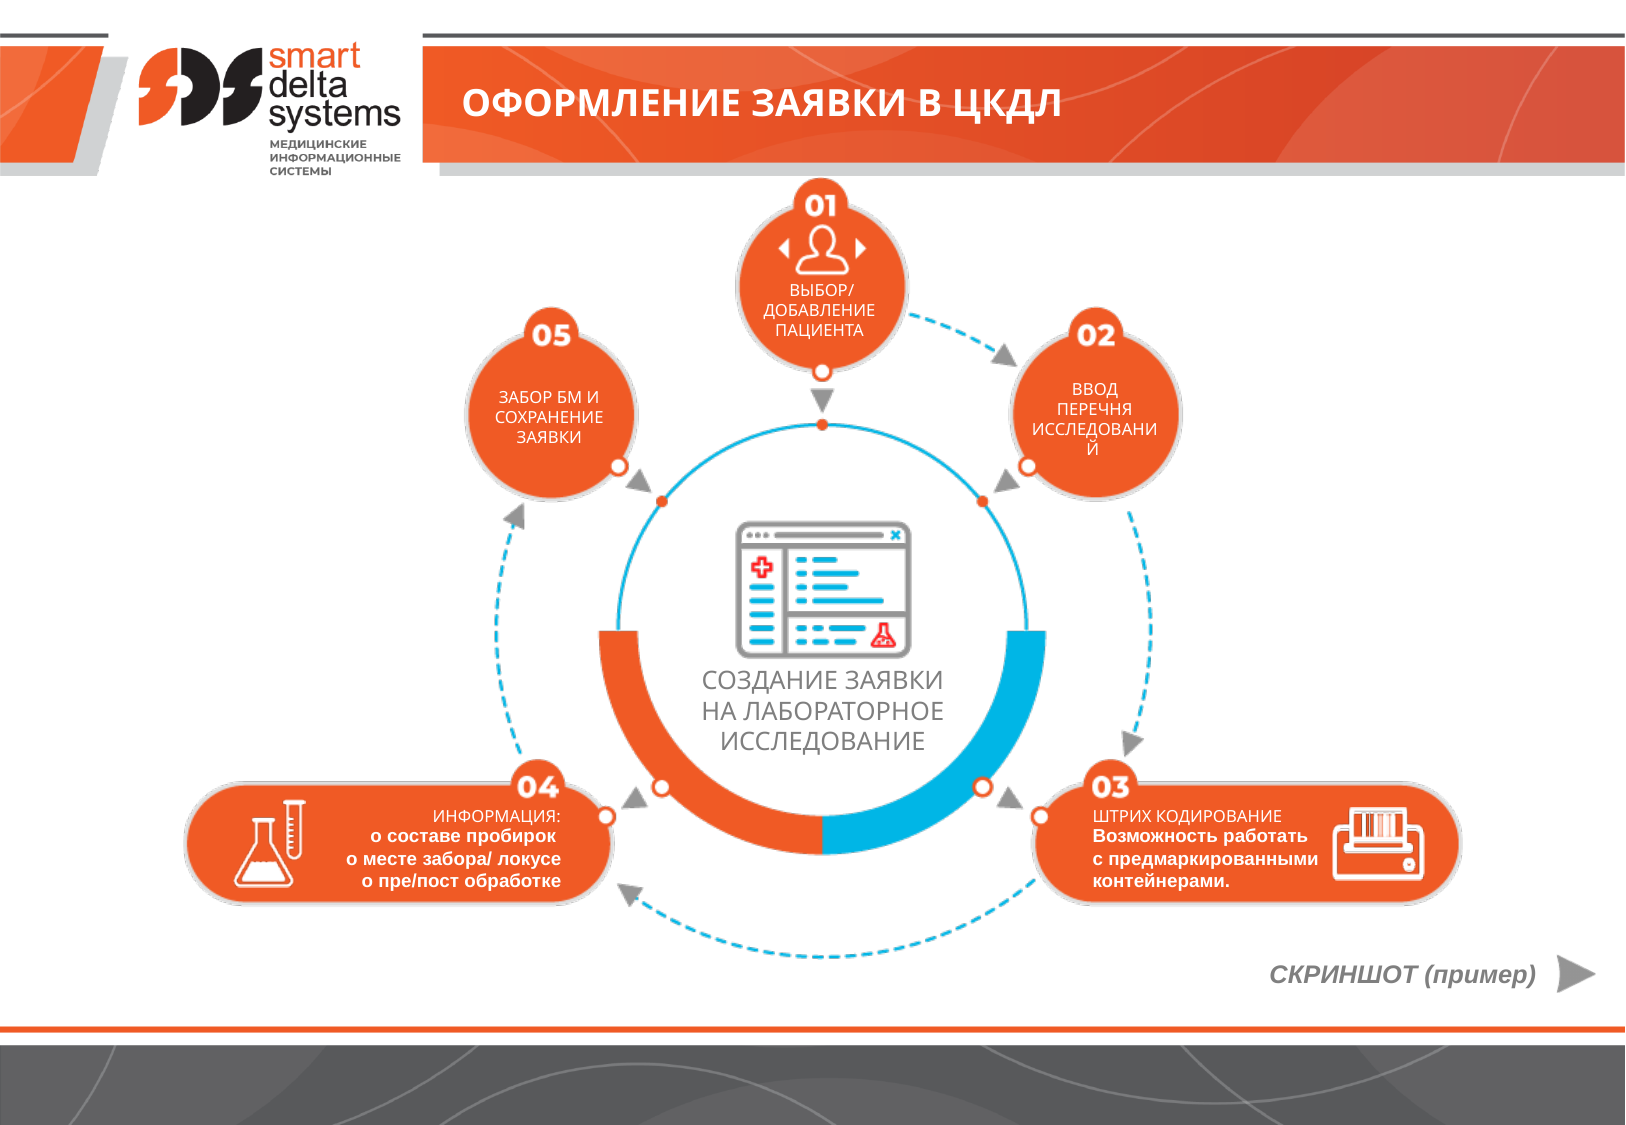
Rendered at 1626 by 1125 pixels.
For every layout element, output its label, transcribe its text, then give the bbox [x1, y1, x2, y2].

picture [0, 1025, 1625, 1125]
picture [1556, 954, 1596, 994]
picture [0, 33, 1625, 960]
text_box СКРИНШОТ (пример) [1249, 950, 1557, 997]
